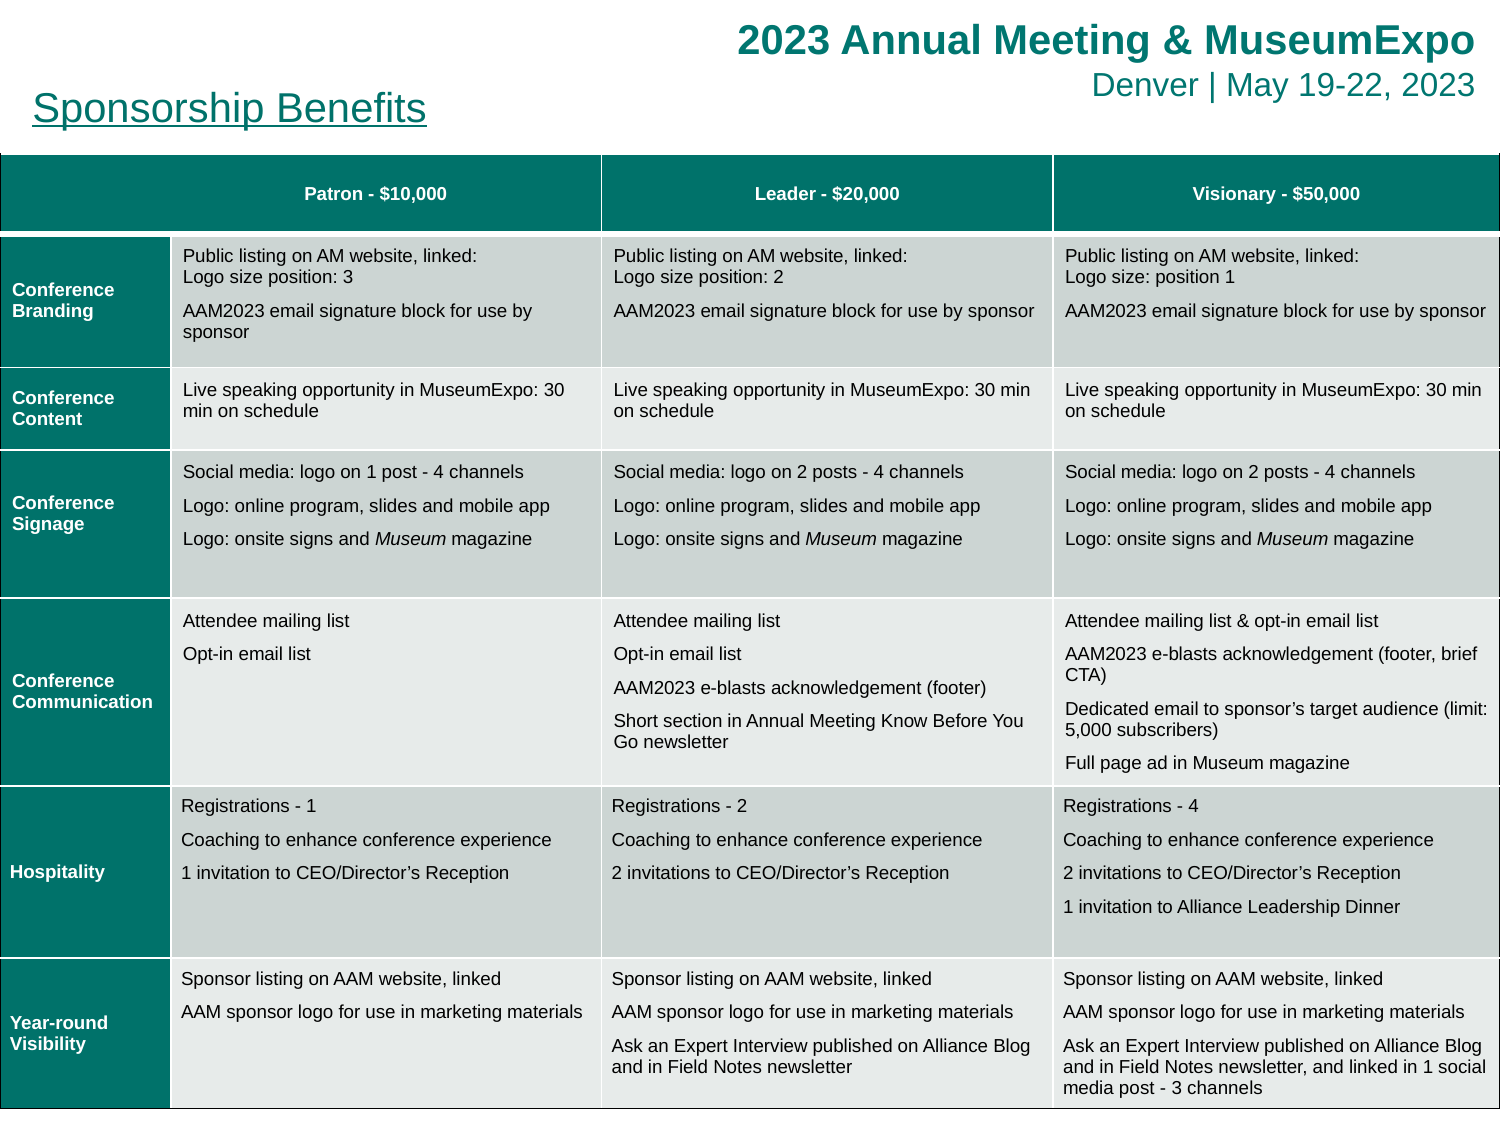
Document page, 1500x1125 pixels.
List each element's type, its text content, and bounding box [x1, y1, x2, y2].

table_cell Live speaking opportunity in MuseumExpo: 30 min on schedule [1054, 368, 1499, 449]
table_cell Live speaking opportunity in MuseumExpo: 30 min on schedule [172, 368, 601, 449]
table_cell Registrations - 1 Coaching to enhance conference experience 1 invitation to CEO/Director’s Reception [172, 787, 601, 957]
table_cell Conference Content [1, 368, 170, 449]
table_cell Registrations - 4 Coaching to enhance conference experience 2 invitations to CEO/Director’s Reception 1 invitation to Alliance Leadership Dinner [1054, 787, 1499, 957]
text_box Sponsorship Benefits [17, 73, 688, 139]
table_header Visionary - $50,000 [1054, 155, 1499, 231]
table_cell Conference Branding [1, 237, 170, 367]
table_cell Live speaking opportunity in MuseumExpo: 30 min on schedule [602, 368, 1052, 449]
table_cell Conference Communication [1, 599, 170, 785]
table_cell Conference Signage [1, 451, 170, 597]
table_cell Public listing on AM website, linked: Logo size position: 2 AAM2023 email signature block for use by sponsor [602, 237, 1052, 367]
table_header Patron - $10,000 [1, 155, 601, 231]
table_cell Sponsor listing on AAM website, linked AAM sponsor logo for use in marketing materials Ask an Expert Interview published on Alliance Blog and in Field Notes newsletter, and linked in 1 social media post - 3 channels [1054, 959, 1499, 1108]
table_cell Attendee mailing list Opt-in email list AAM2023 e-blasts acknowledgement (footer) Short section in Annual Meeting Know Before You Go newsletter [602, 599, 1052, 785]
table_cell Social media: logo on 1 post - 4 channels Logo: online program, slides and mobile app Logo: onsite signs and Museum magazine [172, 451, 601, 597]
table_cell Hospitality [1, 787, 170, 957]
text_box 2023 Annual Meeting & MuseumExpo Denver | May 19-22, 2023 [403, 5, 1491, 110]
table_cell Registrations - 2 Coaching to enhance conference experience 2 invitations to CEO/Director’s Reception [602, 787, 1052, 957]
table_cell Social media: logo on 2 posts - 4 channels Logo: online program, slides and mobile app Logo: onsite signs and Museum magazine [1054, 451, 1499, 597]
table_cell Public listing on AM website, linked: Logo size position: 3 AAM2023 email signature block for use by sponsor [172, 237, 601, 367]
table_cell Attendee mailing list Opt-in email list [172, 599, 601, 785]
table_cell Sponsor listing on AAM website, linked AAM sponsor logo for use in marketing materials [172, 959, 601, 1108]
table_cell Year-round Visibility [1, 959, 170, 1108]
table_cell Public listing on AM website, linked: Logo size: position 1 AAM2023 email signature block for use by sponsor [1054, 237, 1499, 367]
table_header Leader - $20,000 [602, 155, 1052, 231]
table_cell Sponsor listing on AAM website, linked AAM sponsor logo for use in marketing materials Ask an Expert Interview published on Alliance Blog and in Field Notes newsletter [602, 959, 1052, 1108]
table_cell Attendee mailing list & opt-in email list AAM2023 e-blasts acknowledgement (footer, brief CTA) Dedicated email to sponsor’s target audience (limit: 5,000 subscribers) Full page ad in Museum magazine [1054, 599, 1499, 785]
table_cell Social media: logo on 2 posts - 4 channels Logo: online program, slides and mobile app Logo: onsite signs and Museum magazine [602, 451, 1052, 597]
